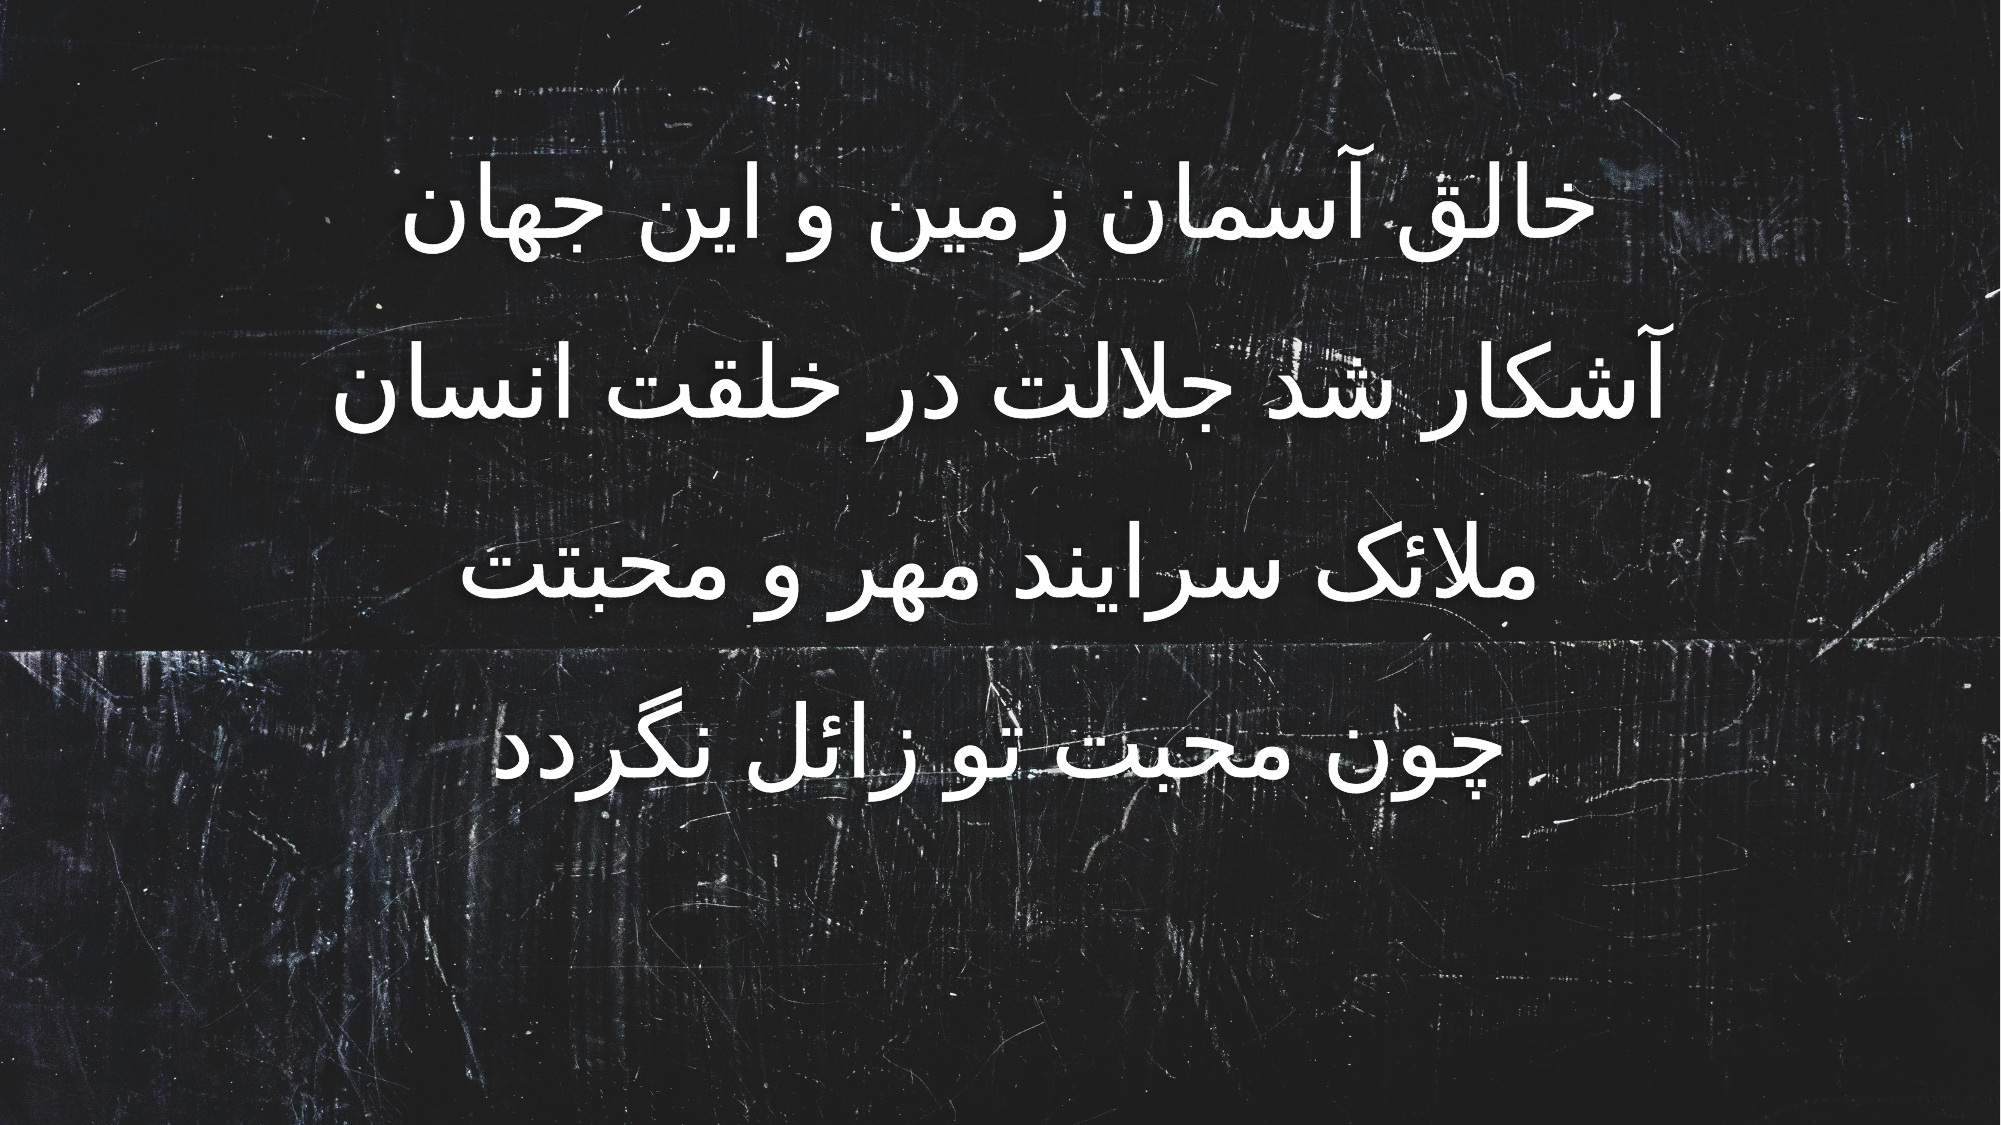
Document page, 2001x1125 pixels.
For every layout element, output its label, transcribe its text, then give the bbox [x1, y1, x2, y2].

text_box خالق آسمان زمین و این جهان آشکار شد جلالت در خلقت انسان ملائک سرایند مهر و محبتت چون محبت تو زائل نگردد [0, 0, 2000, 1125]
